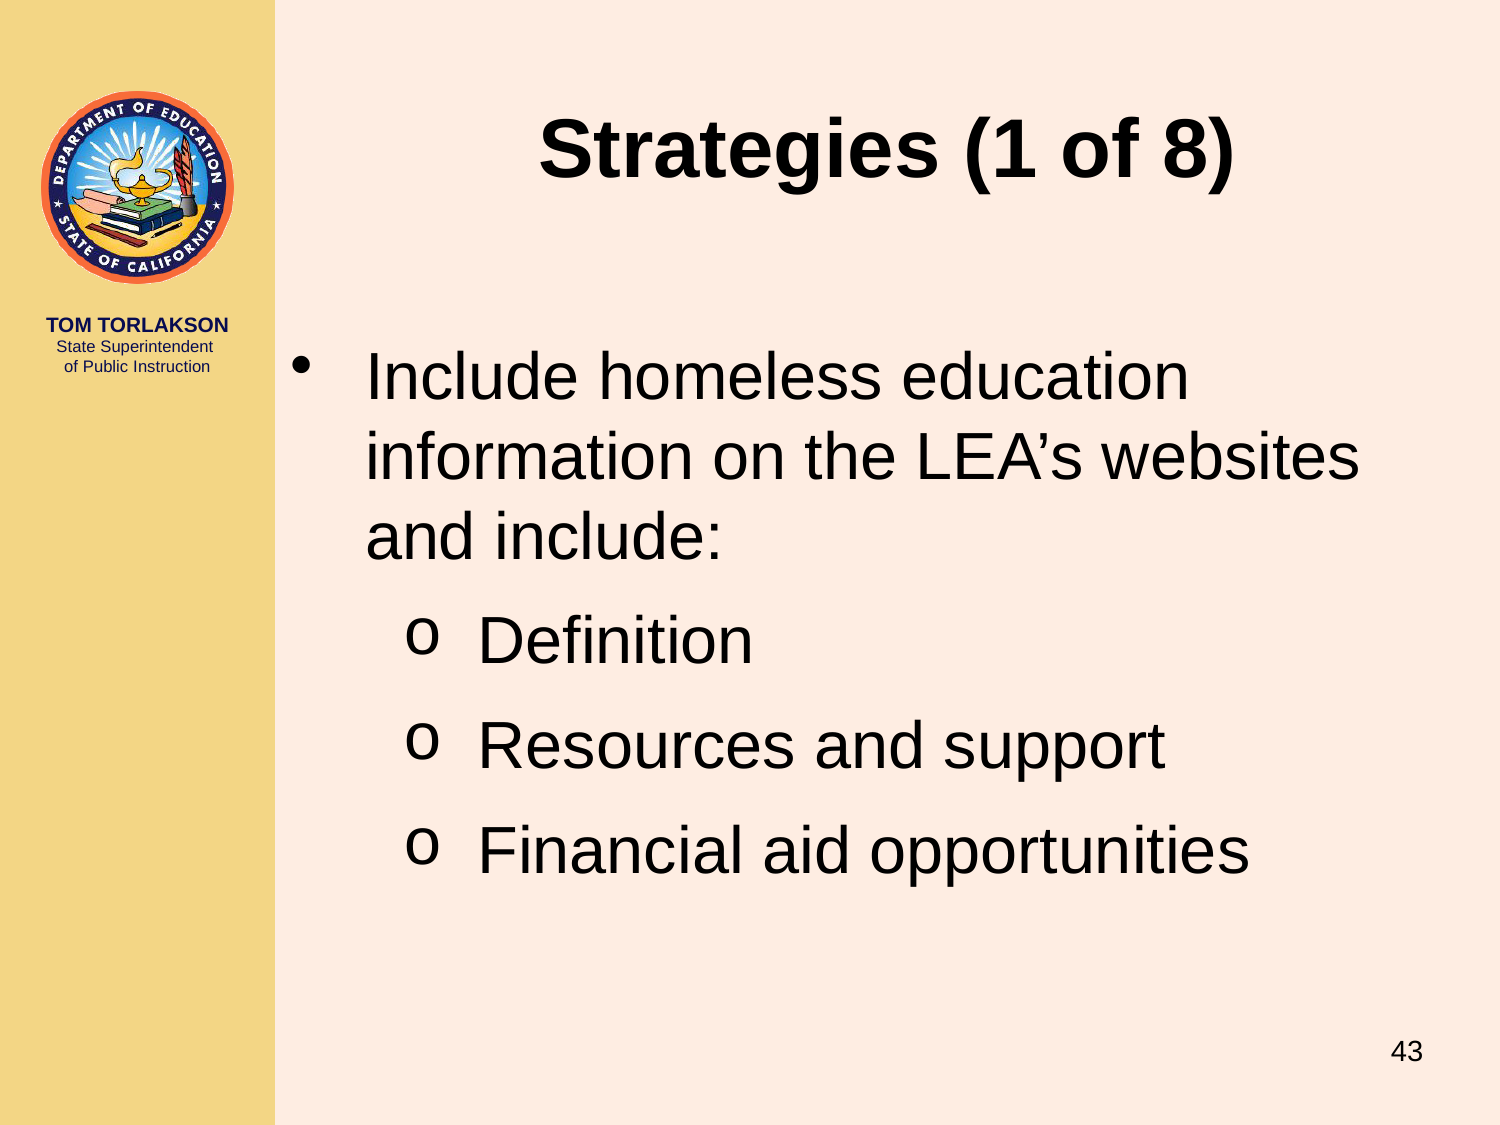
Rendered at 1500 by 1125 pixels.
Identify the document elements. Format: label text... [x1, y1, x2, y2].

picture [24, 74, 250, 300]
list Include homeless education information on the LEA’s websites and include: Definition Resources and support Financial aid opportunities [275, 324, 1500, 1113]
slide_number 43 [1163, 1025, 1439, 1100]
title Strategies (1 of 8) [275, 50, 1500, 238]
